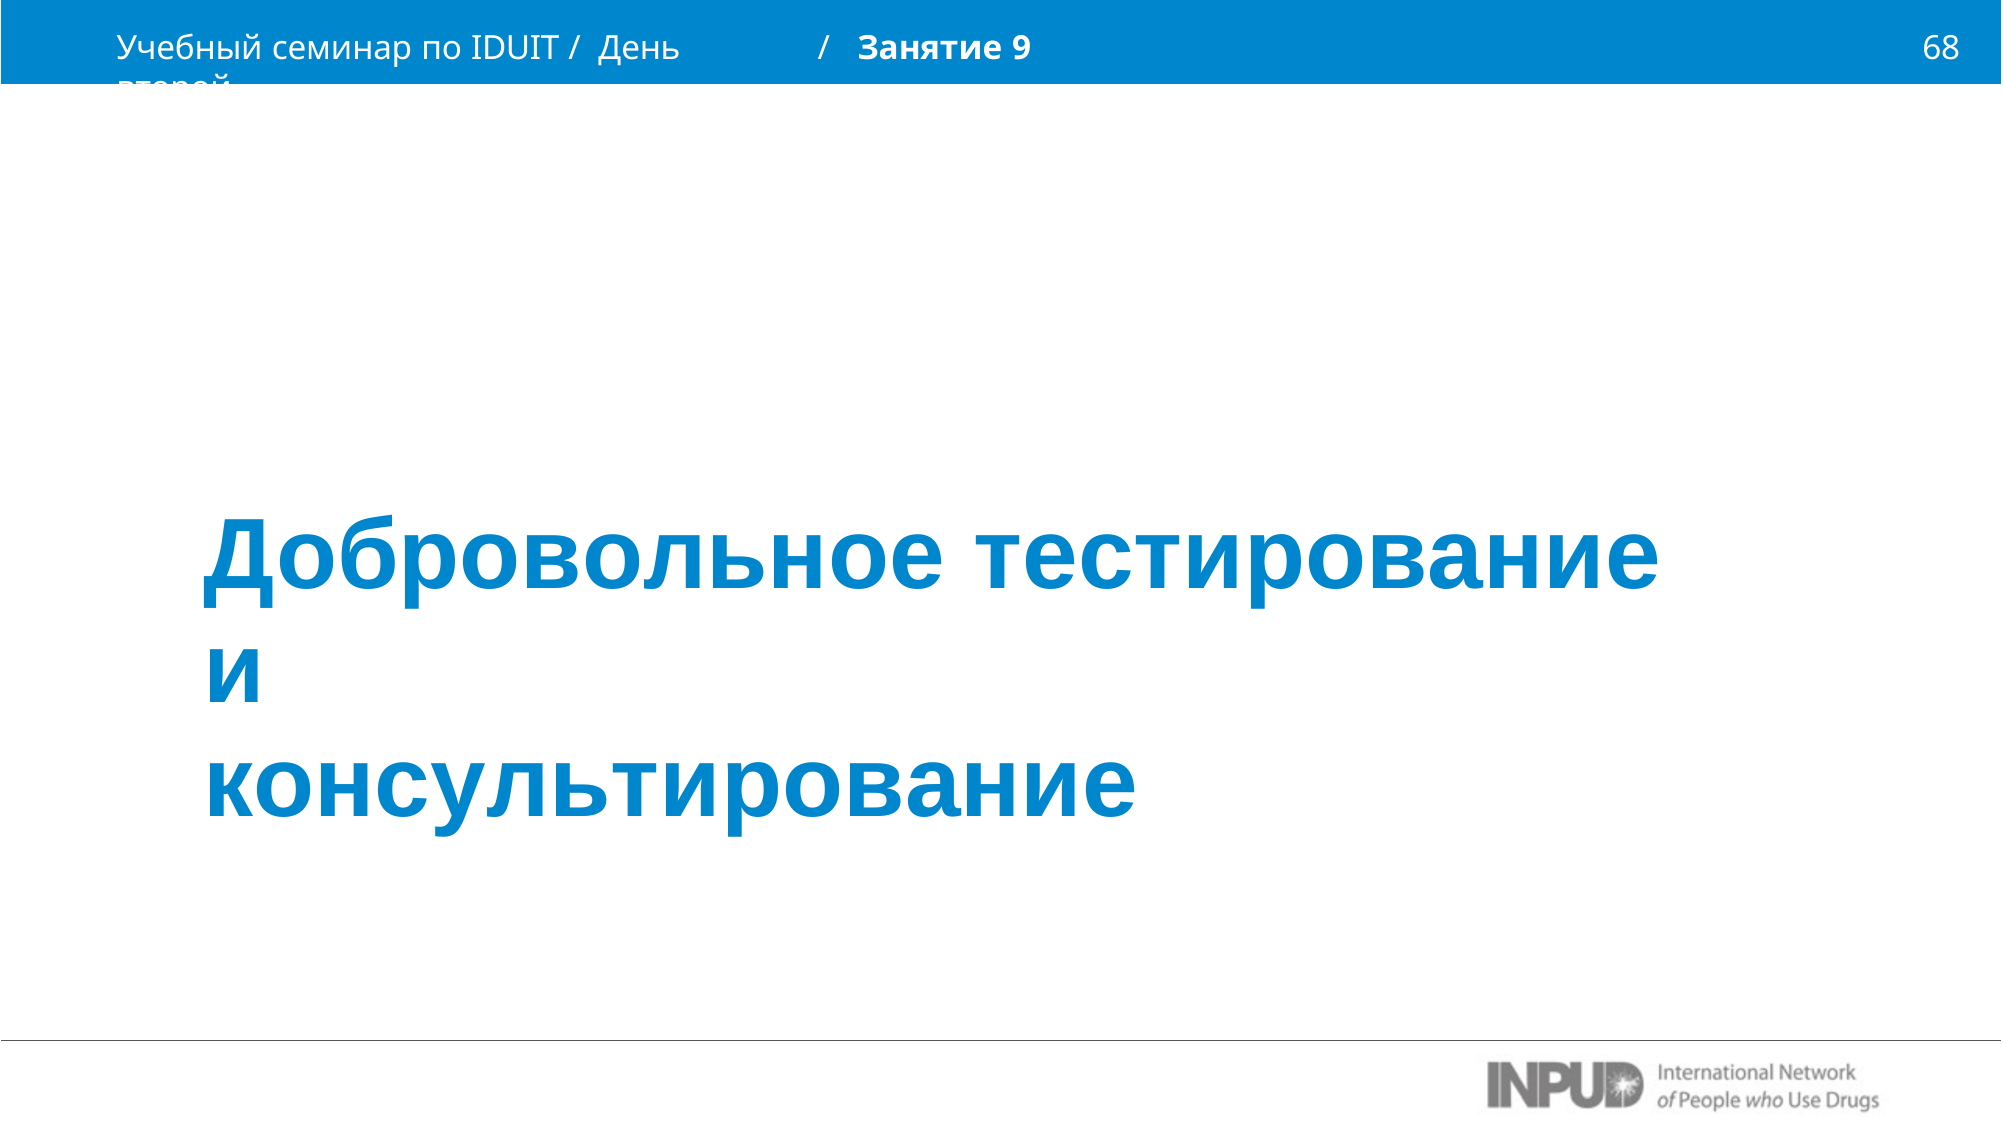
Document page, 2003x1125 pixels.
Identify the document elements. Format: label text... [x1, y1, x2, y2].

text_box Добровольное тестирование и консультирование [201, 494, 1748, 836]
text_box Учебный семинар по IDUIT / День второй [114, 26, 801, 106]
text_box 68 [1920, 26, 1962, 66]
text_box / Занятие 9 [815, 26, 1034, 66]
text_box [1473, 1054, 1903, 1119]
